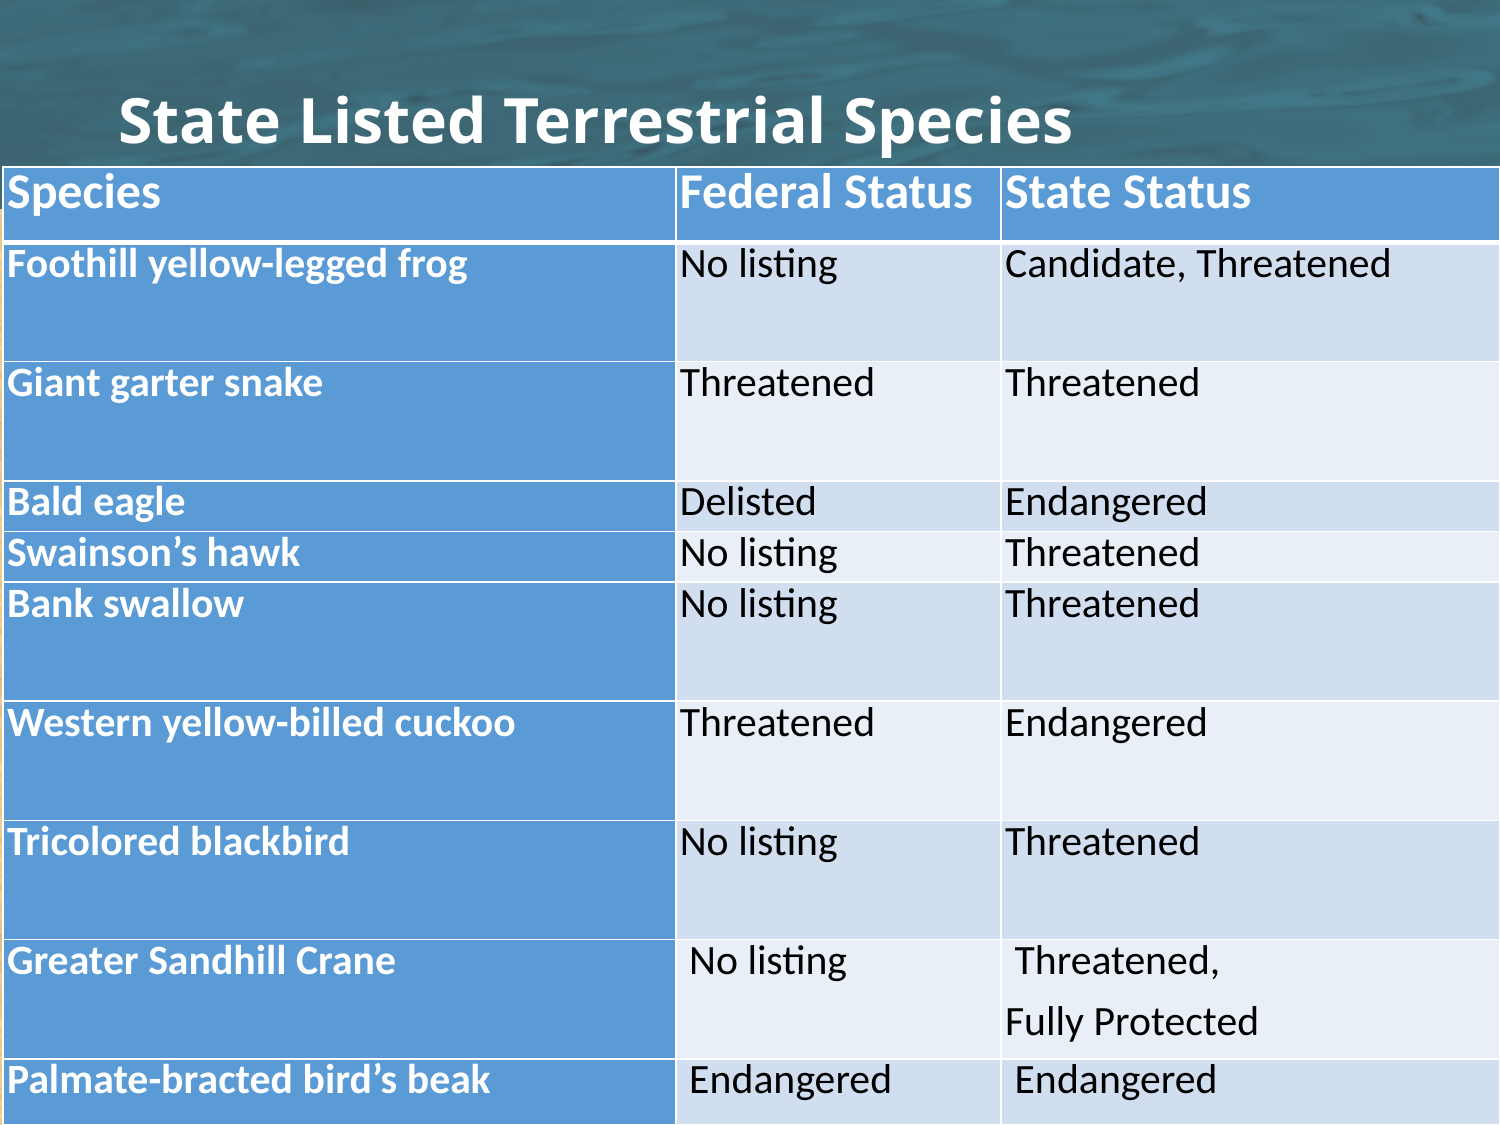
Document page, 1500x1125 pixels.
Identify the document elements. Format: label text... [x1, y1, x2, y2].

table_cell Threatened [1002, 583, 1499, 700]
table_cell Endangered [1002, 482, 1499, 531]
table_cell Threatened, Fully Protected [1002, 940, 1499, 1058]
table_cell Giant garter snake [4, 362, 675, 480]
table_cell Palmate-bracted bird’s beak [4, 1060, 675, 1124]
title State Listed Terrestrial Species [103, 44, 1398, 166]
table_cell Candidate, Threatened [1002, 245, 1499, 361]
table_cell No listing [677, 532, 1000, 581]
table_cell No listing [677, 940, 1000, 1058]
table_cell Greater Sandhill Crane [4, 940, 675, 1058]
table_cell Threatened [677, 362, 1000, 480]
table_cell Western yellow-billed cuckoo [4, 702, 675, 820]
table_cell Delisted [677, 482, 1000, 531]
table_cell Endangered [677, 1060, 1000, 1124]
table_cell No listing [677, 583, 1000, 700]
table_cell Tricolored blackbird [4, 821, 675, 939]
table_cell Threatened [677, 702, 1000, 820]
table_header State Status [1002, 168, 1499, 240]
table_cell Endangered [1002, 702, 1499, 820]
table_cell Foothill yellow-legged frog [4, 245, 675, 361]
table_header Federal Status [677, 168, 1000, 240]
table_cell No listing [677, 821, 1000, 939]
table_cell Threatened [1002, 532, 1499, 581]
table_cell Endangered [1002, 1060, 1499, 1124]
table_cell Bank swallow [4, 583, 675, 700]
table_cell Swainson’s hawk [4, 532, 675, 581]
table_cell Threatened [1002, 821, 1499, 939]
table_cell No listing [677, 245, 1000, 361]
table_header Species [4, 168, 675, 240]
table_cell Bald eagle [4, 482, 675, 531]
table_cell Threatened [1002, 362, 1499, 480]
picture [0, 0, 1500, 1125]
